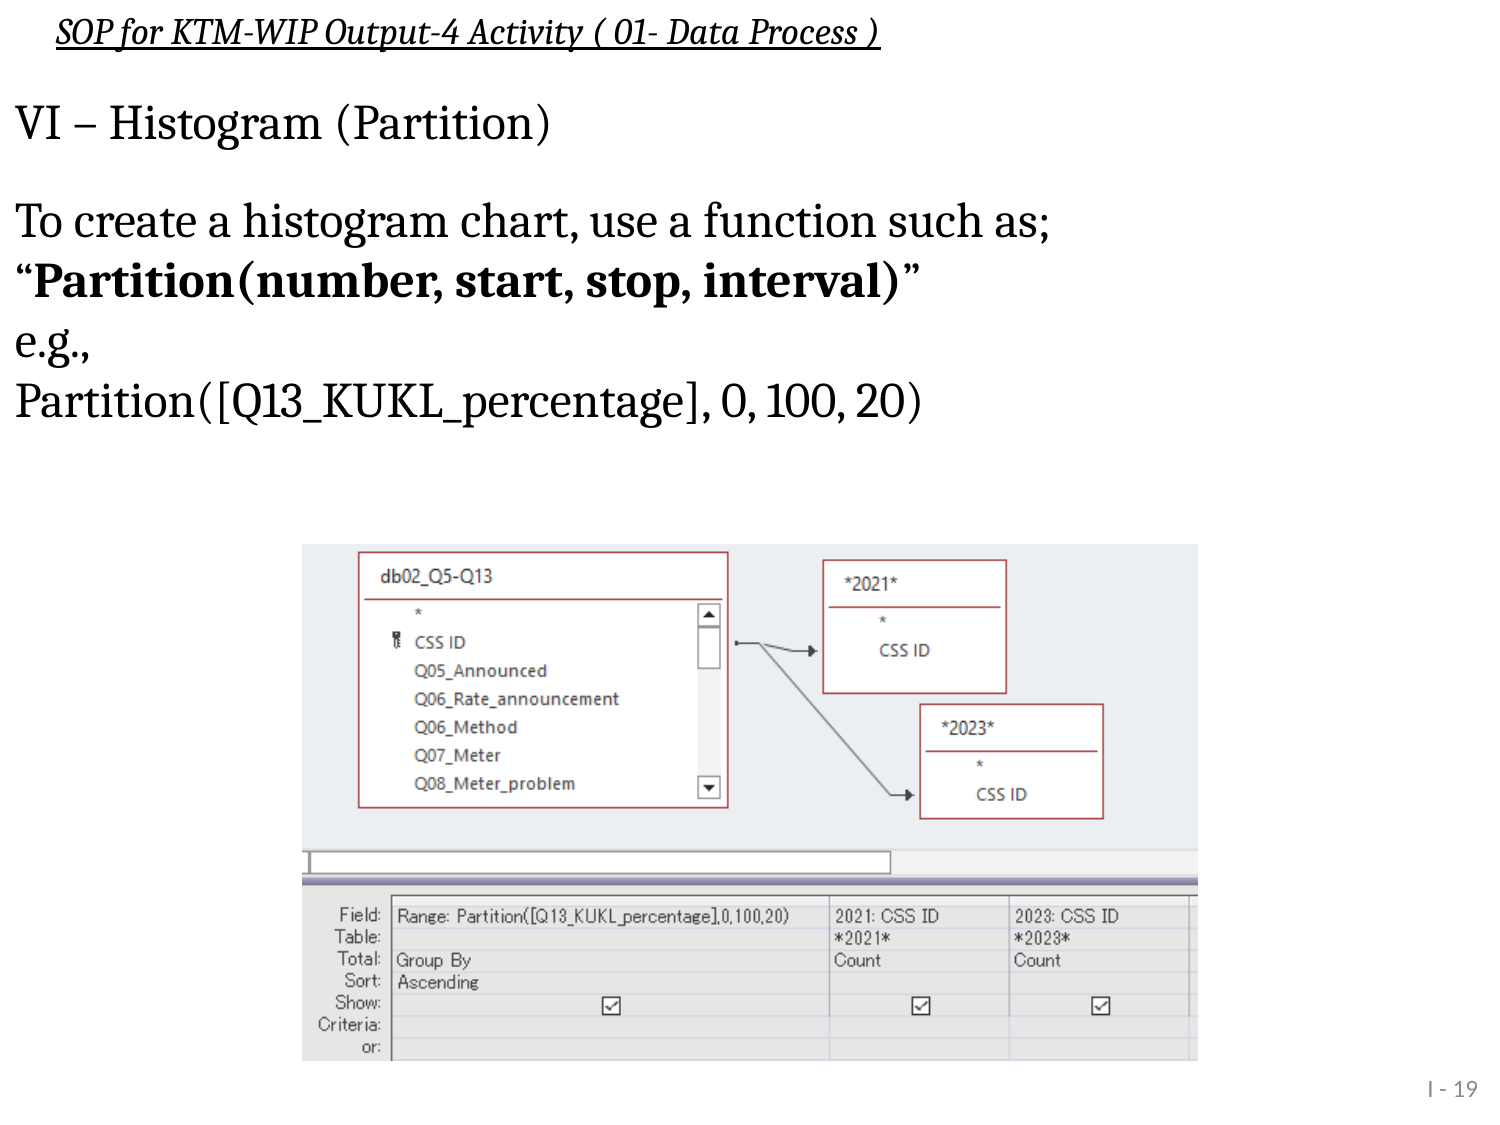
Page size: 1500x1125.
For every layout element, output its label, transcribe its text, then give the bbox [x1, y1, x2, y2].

slide_number I - 19 [1155, 1057, 1494, 1118]
picture [302, 544, 1198, 1061]
text_box VI – Histogram (Partition) [0, 82, 1500, 158]
text_box To create a histogram chart, use a function such as; “Partition(number, start, stop, interval)” e.g., Partition([Q13_KUKL_percentage], 0, 100, 20) [0, 179, 1500, 495]
text_box SOP for KTM-WIP Output-4 Activity ( 01- Data Process ) [0, 0, 1500, 60]
